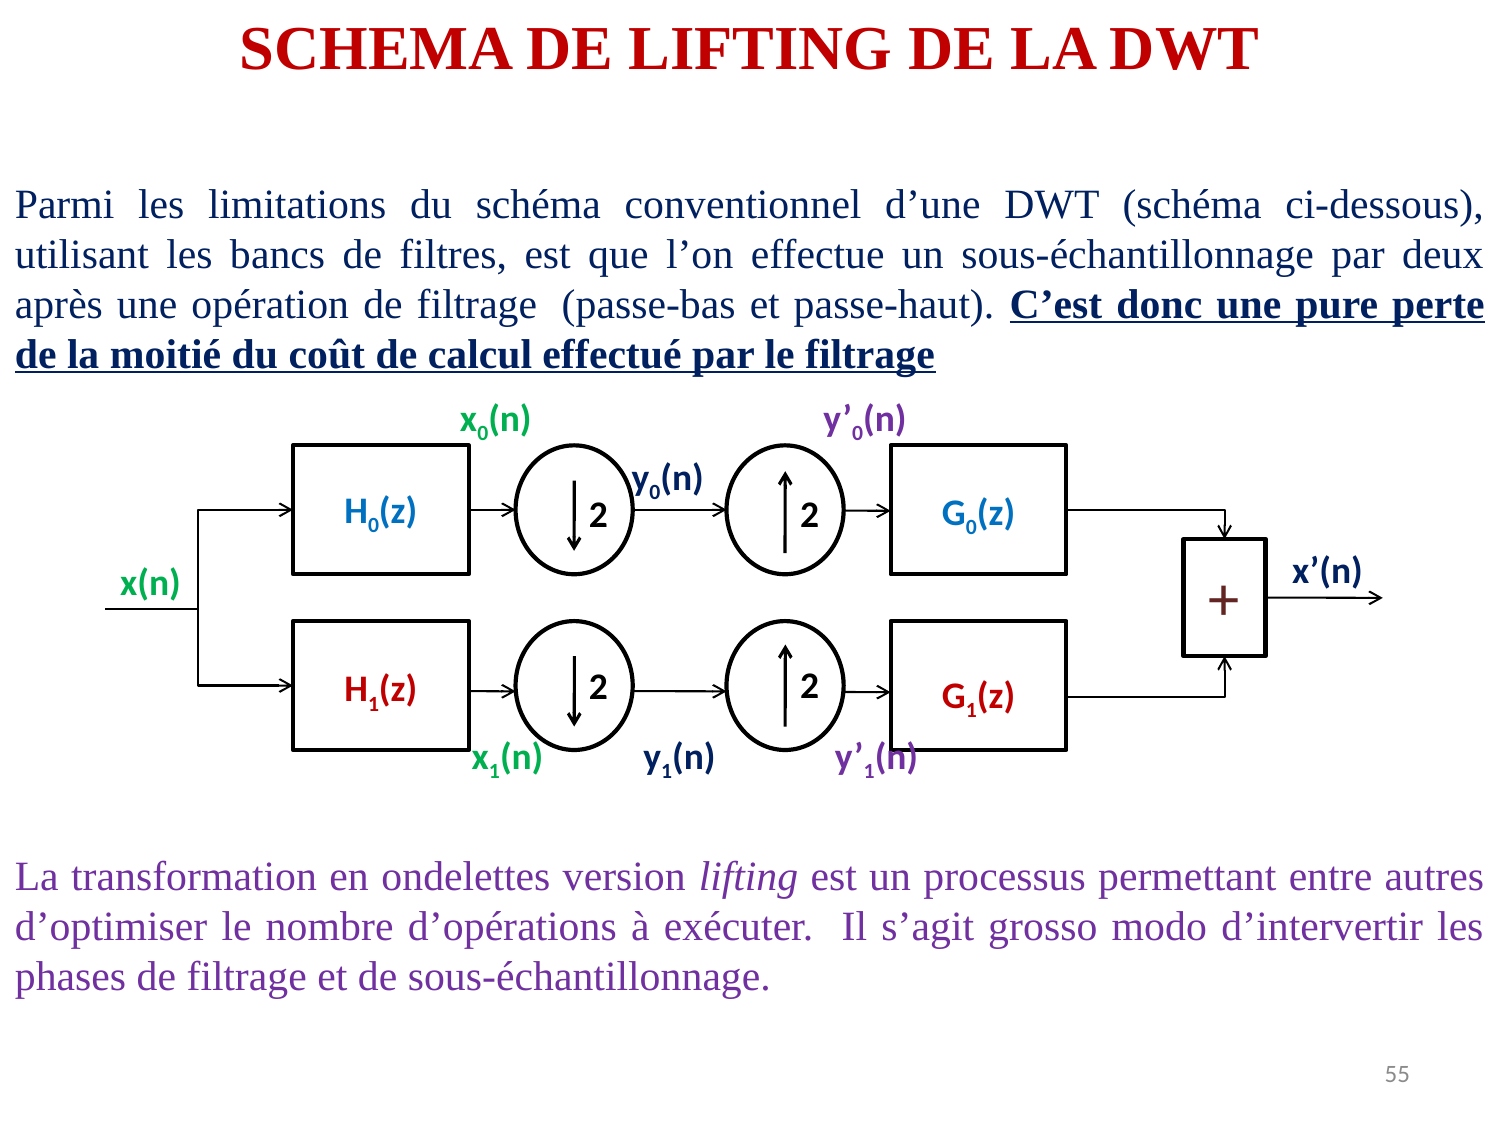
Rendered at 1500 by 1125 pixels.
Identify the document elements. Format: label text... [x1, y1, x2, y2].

text_box [889, 517, 1068, 576]
text_box x0(n) [445, 386, 551, 453]
text_box H0(z) [292, 478, 469, 545]
text_box y’1(n) [820, 724, 938, 791]
text_box y0(n) [616, 445, 723, 512]
text_box y1(n) [628, 724, 734, 791]
text_box La transformation en ondelettes version lifting est un processus permettant entre autres d’optimiser le nombre d’opérations à exécuter. Il s’agit grosso modo d’intervertir les phases de filtrage et de sous-échantillonnage. [0, 841, 1500, 1006]
text_box [724, 443, 841, 577]
text_box x’(n) [1277, 538, 1383, 597]
text_box [299, 517, 471, 576]
text_box [513, 443, 627, 577]
text_box 2 [785, 653, 856, 714]
text_box [291, 443, 471, 509]
text_box [938, 706, 1068, 752]
text_box [724, 618, 840, 753]
slide_number 55 [1074, 1042, 1425, 1103]
text_box 2 [574, 482, 645, 543]
text_box x1(n) [456, 724, 563, 791]
text_box [513, 618, 629, 753]
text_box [1066, 509, 1225, 540]
text_box G1(z) [890, 663, 1067, 730]
text_box 2 [785, 482, 856, 543]
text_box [105, 509, 294, 608]
text_box 2 [574, 654, 645, 714]
text_box [299, 619, 471, 690]
text_box Parmi les limitations du schéma conventionnel d’une DWT (schéma ci-dessous), utilisant les bancs de filtres, est que l’on effectue un sous-échantillonnage par deux après une opération de filtrage (passe-bas et passe-haut). C’est donc une pure perte de la moitié du coût de calcul effectué par le filtrage [0, 169, 1500, 385]
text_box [105, 609, 294, 686]
text_box + [1183, 550, 1266, 641]
text_box H1(z) [292, 656, 469, 723]
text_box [1066, 656, 1225, 698]
text_box SCHEMA DE LIFTING DE LA DWT [0, 0, 1500, 90]
text_box [889, 443, 1068, 509]
text_box [1181, 537, 1268, 658]
text_box y’0(n) [808, 386, 938, 453]
text_box G0(z) [890, 480, 1067, 547]
text_box [889, 619, 1068, 691]
text_box [291, 694, 471, 752]
